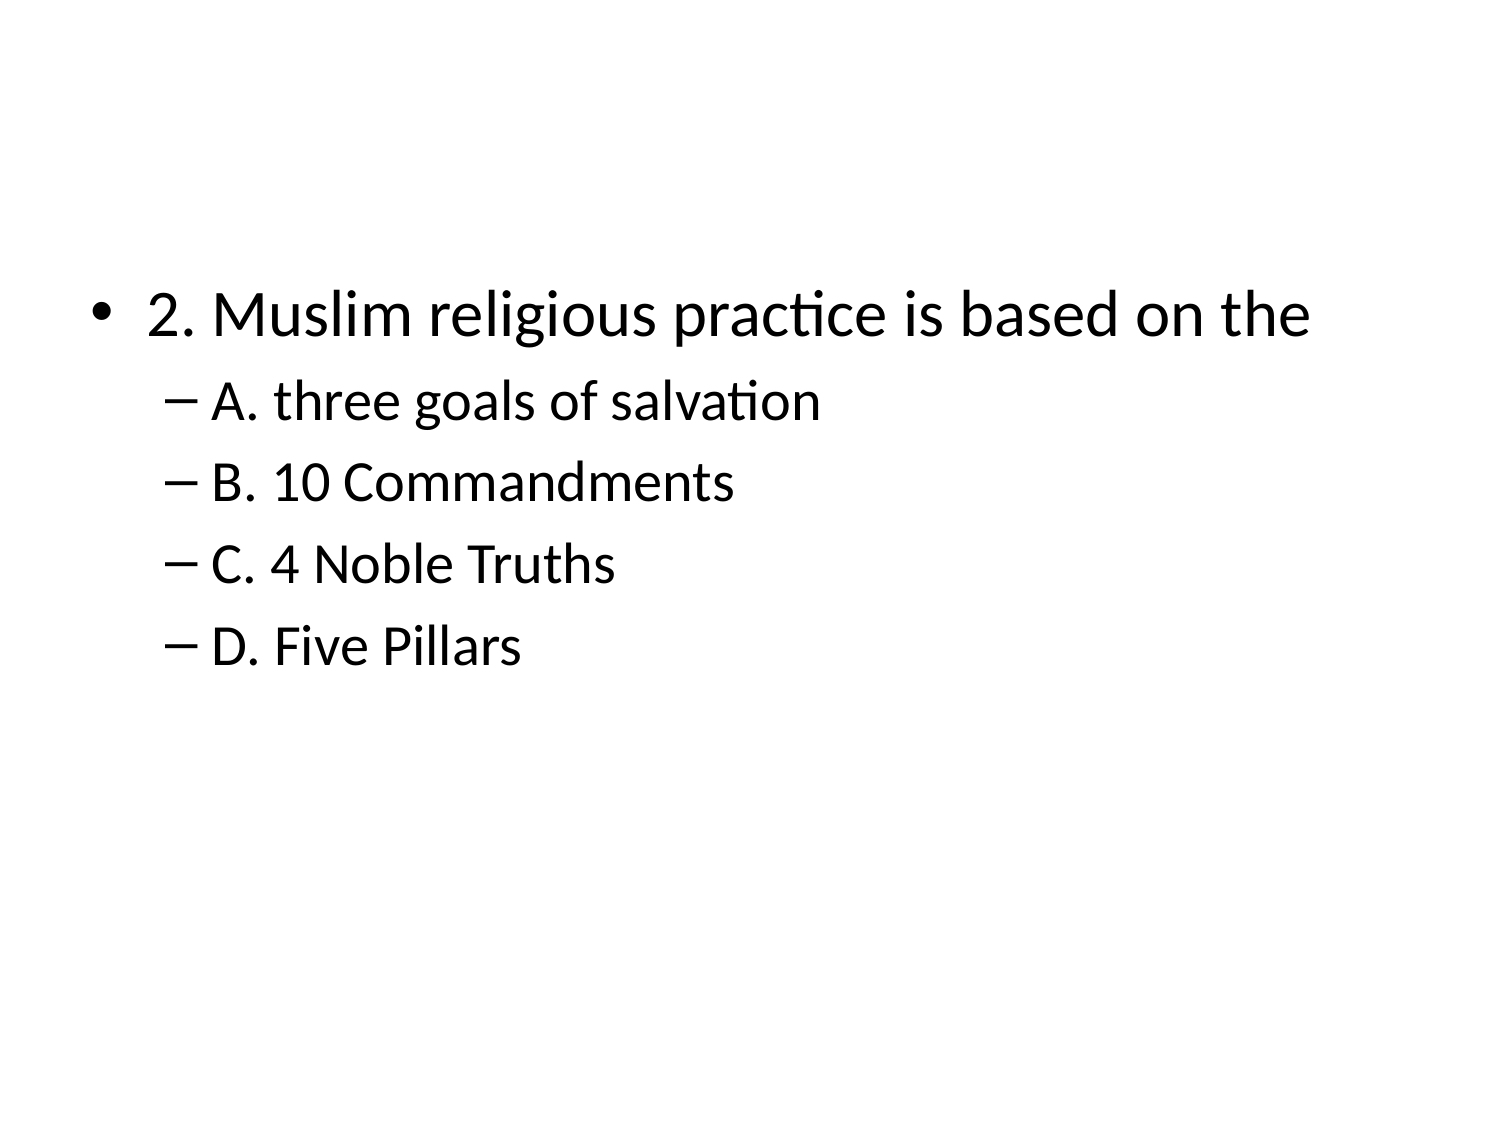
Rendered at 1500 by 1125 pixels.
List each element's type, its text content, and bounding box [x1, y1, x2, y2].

list 2. Muslim religious practice is based on the A. three goals of salvation B. 10 Commandments C. 4 Noble Truths D. Five Pillars [75, 262, 1425, 1005]
